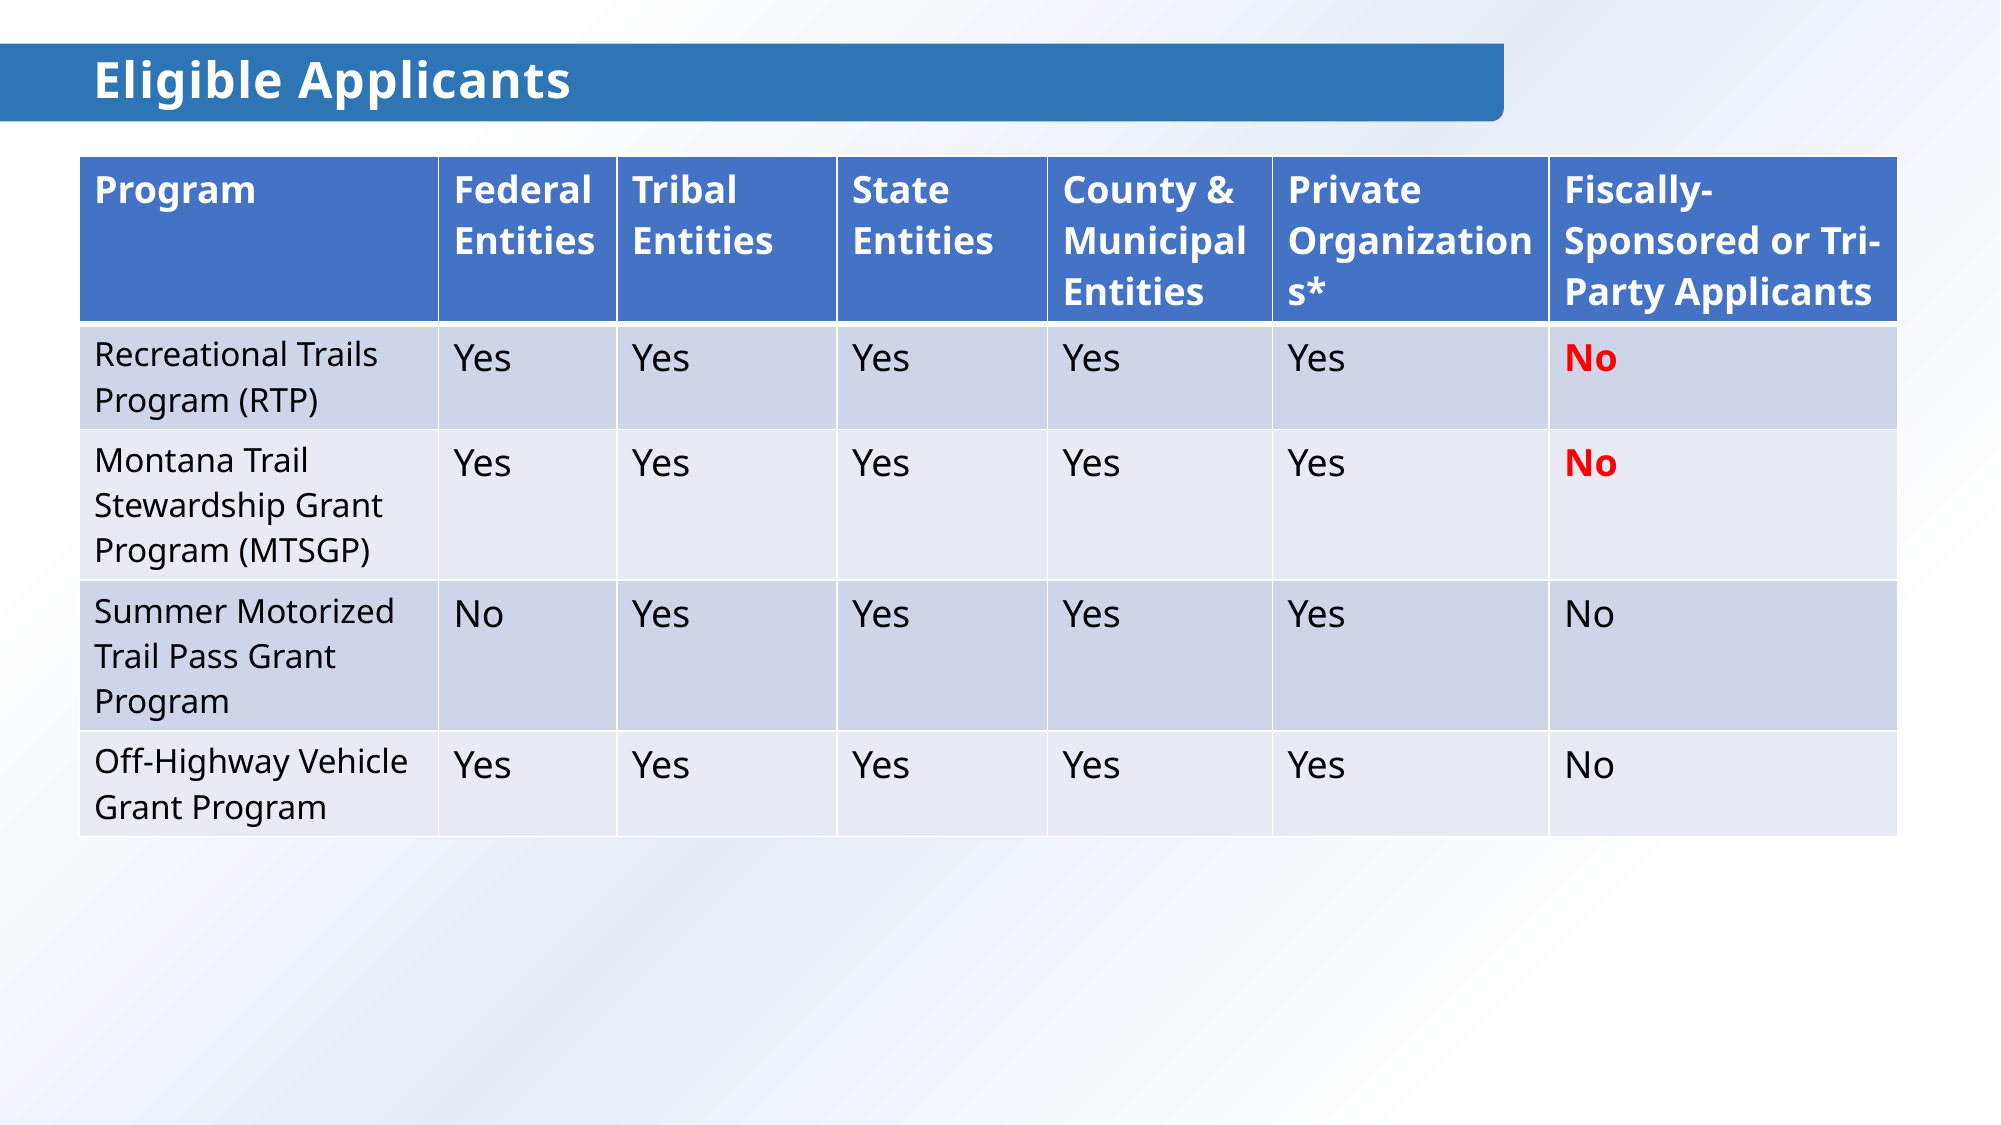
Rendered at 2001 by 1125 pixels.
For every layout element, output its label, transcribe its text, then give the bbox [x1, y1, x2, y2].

table_cell Yes [1048, 732, 1272, 836]
table_cell Yes [1048, 581, 1272, 730]
table_cell Recreational Trails Program (RTP) [80, 327, 438, 429]
table_cell Off-Highway Vehicle Grant Program [80, 732, 438, 836]
table_cell Montana Trail Stewardship Grant Program (MTSGP) [80, 430, 438, 579]
table_header State Entities [838, 157, 1047, 321]
table_cell Yes [618, 581, 836, 730]
table_cell Summer Motorized Trail Pass Grant Program [80, 581, 438, 730]
table_header Private Organizations* [1273, 157, 1548, 321]
table_header Program [80, 157, 438, 321]
table_header County & Municipal Entities [1048, 157, 1272, 321]
table_cell Yes [1273, 581, 1548, 730]
table_cell Yes [618, 327, 836, 429]
table_header Tribal Entities [618, 157, 836, 321]
table_cell No [1550, 732, 1897, 836]
table_cell Yes [439, 430, 616, 579]
table_cell Yes [838, 581, 1047, 730]
table_cell No [1550, 327, 1897, 429]
table_cell Yes [439, 327, 616, 429]
table_cell No [1550, 581, 1897, 730]
table_cell Yes [838, 327, 1047, 429]
table_cell No [1550, 430, 1897, 579]
table_cell Yes [1048, 430, 1272, 579]
table_cell Yes [618, 430, 836, 579]
table_cell Yes [1048, 327, 1272, 429]
table_cell Yes [1273, 732, 1548, 836]
table_cell No [439, 581, 616, 730]
table_cell Yes [618, 732, 836, 836]
table_header Fiscally-Sponsored or Tri-Party Applicants [1550, 157, 1897, 321]
table_cell Yes [1273, 430, 1548, 579]
table_cell Yes [439, 732, 616, 836]
table_cell Yes [838, 732, 1047, 836]
table_header Federal Entities [439, 157, 616, 321]
title Eligible Applicants [79, 48, 1921, 119]
table_cell Yes [1273, 327, 1548, 429]
table_cell Yes [838, 430, 1047, 579]
